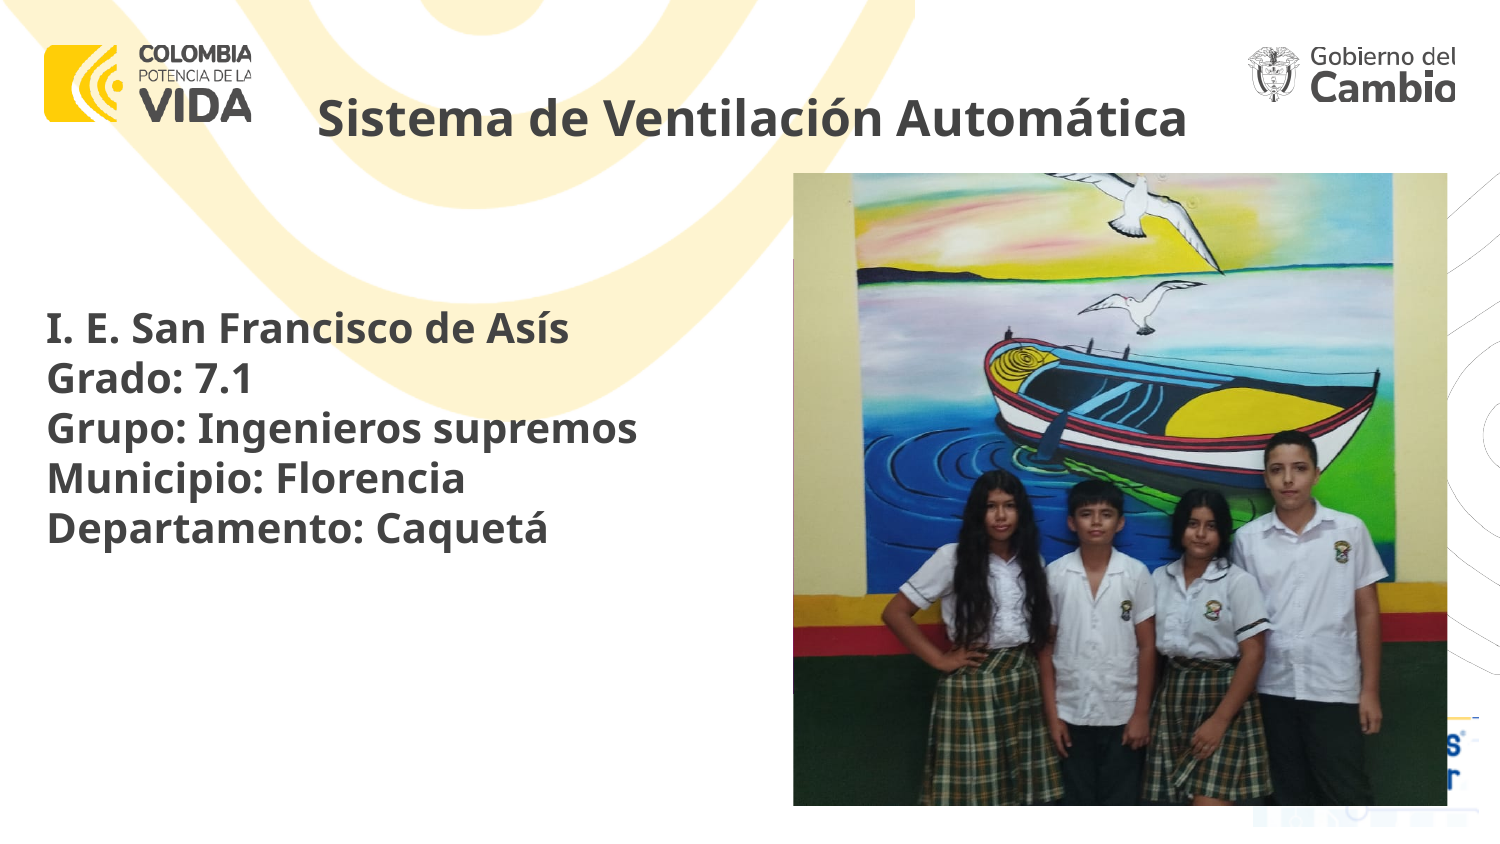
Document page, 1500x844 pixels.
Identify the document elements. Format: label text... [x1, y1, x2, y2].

picture [793, 169, 1500, 827]
picture [1247, 46, 1456, 102]
text_box Sistema de Ventilación Automática [274, 71, 1234, 148]
picture [43, 44, 252, 122]
text_box I. E. San Francisco de Asís Grado: 7.1 Grupo: Ingenieros supremos Municipio: Florencia Departamento: Caquetá [31, 287, 702, 511]
